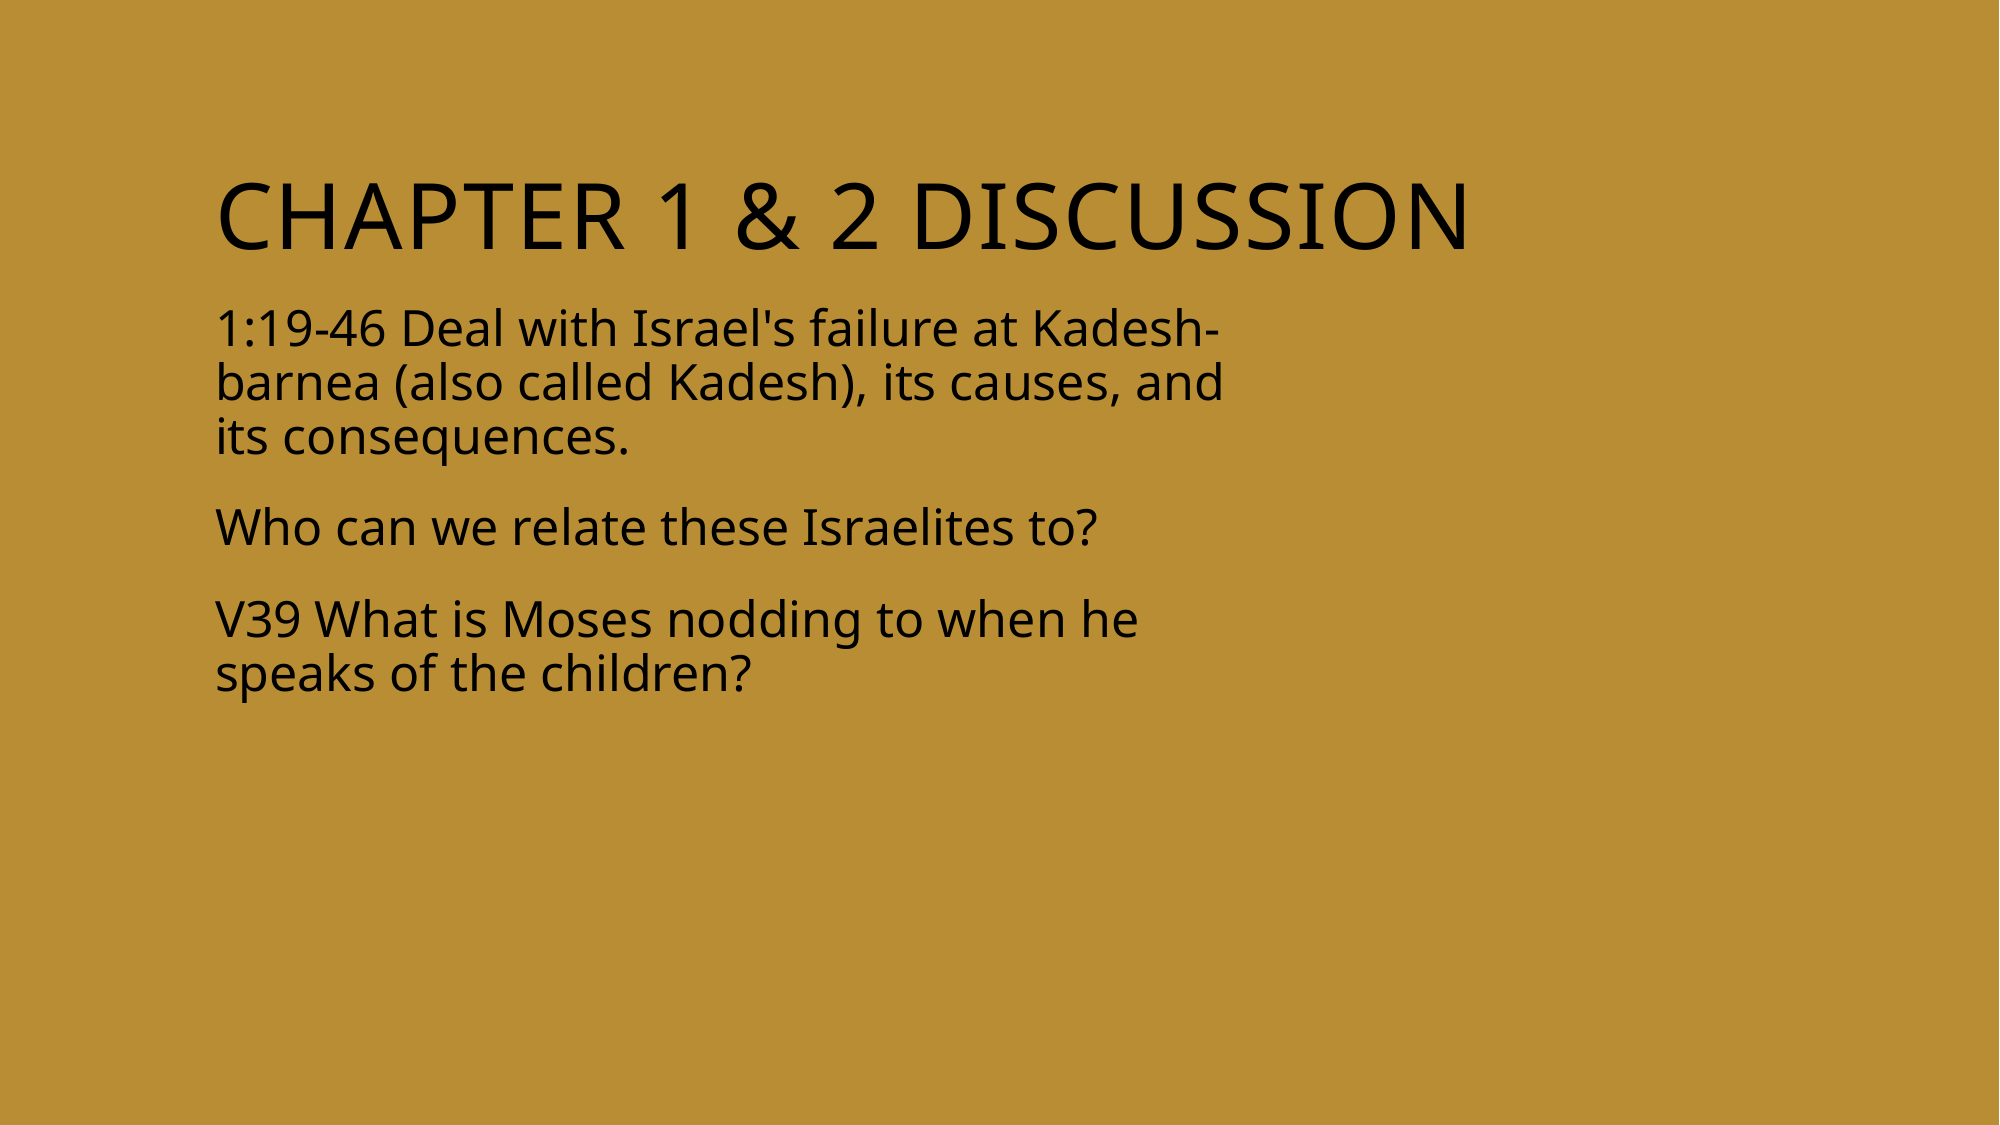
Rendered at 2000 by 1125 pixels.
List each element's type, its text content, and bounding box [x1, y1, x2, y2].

list 1:19-46 Deal with Israel's failure at Kadesh-barnea (also called Kadesh), its causes, and its consequences. Who can we relate these Israelites to? V39 What is Moses nodding to when he speaks of the children? [199, 295, 1283, 996]
title Chapter 1 & 2 discussion [199, 70, 1800, 275]
